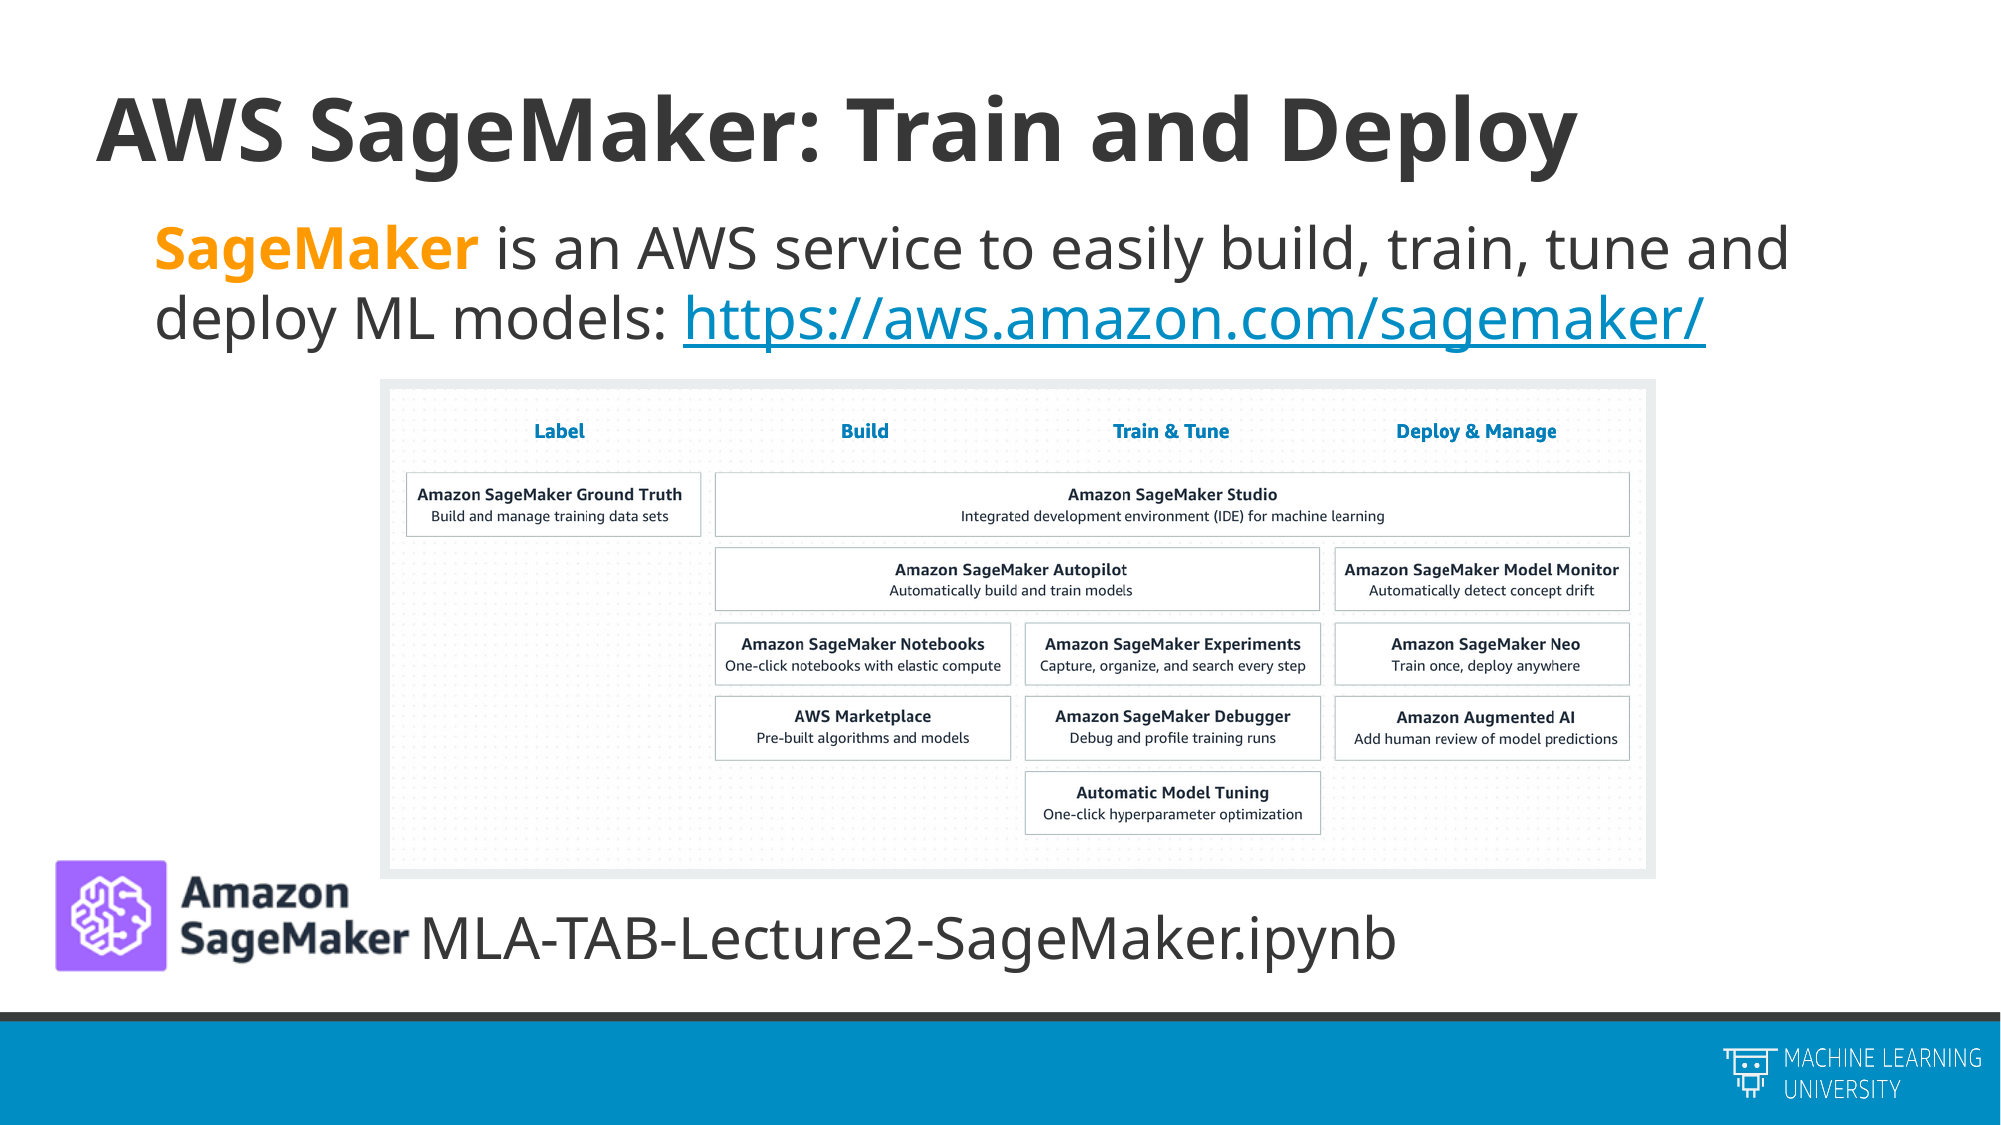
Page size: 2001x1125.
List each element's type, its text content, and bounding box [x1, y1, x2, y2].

picture [1724, 1049, 1777, 1097]
text_box MLA-TAB-Lecture2-SageMaker.ipynb [465, 893, 1414, 979]
picture [0, 370, 1660, 981]
title AWS SageMaker: Train and Deploy [81, 78, 1807, 242]
text_box SageMaker is an AWS service to easily build, train, tune and deploy ML models: https://aws.amazon.com/sagemaker/ [139, 211, 1892, 1012]
